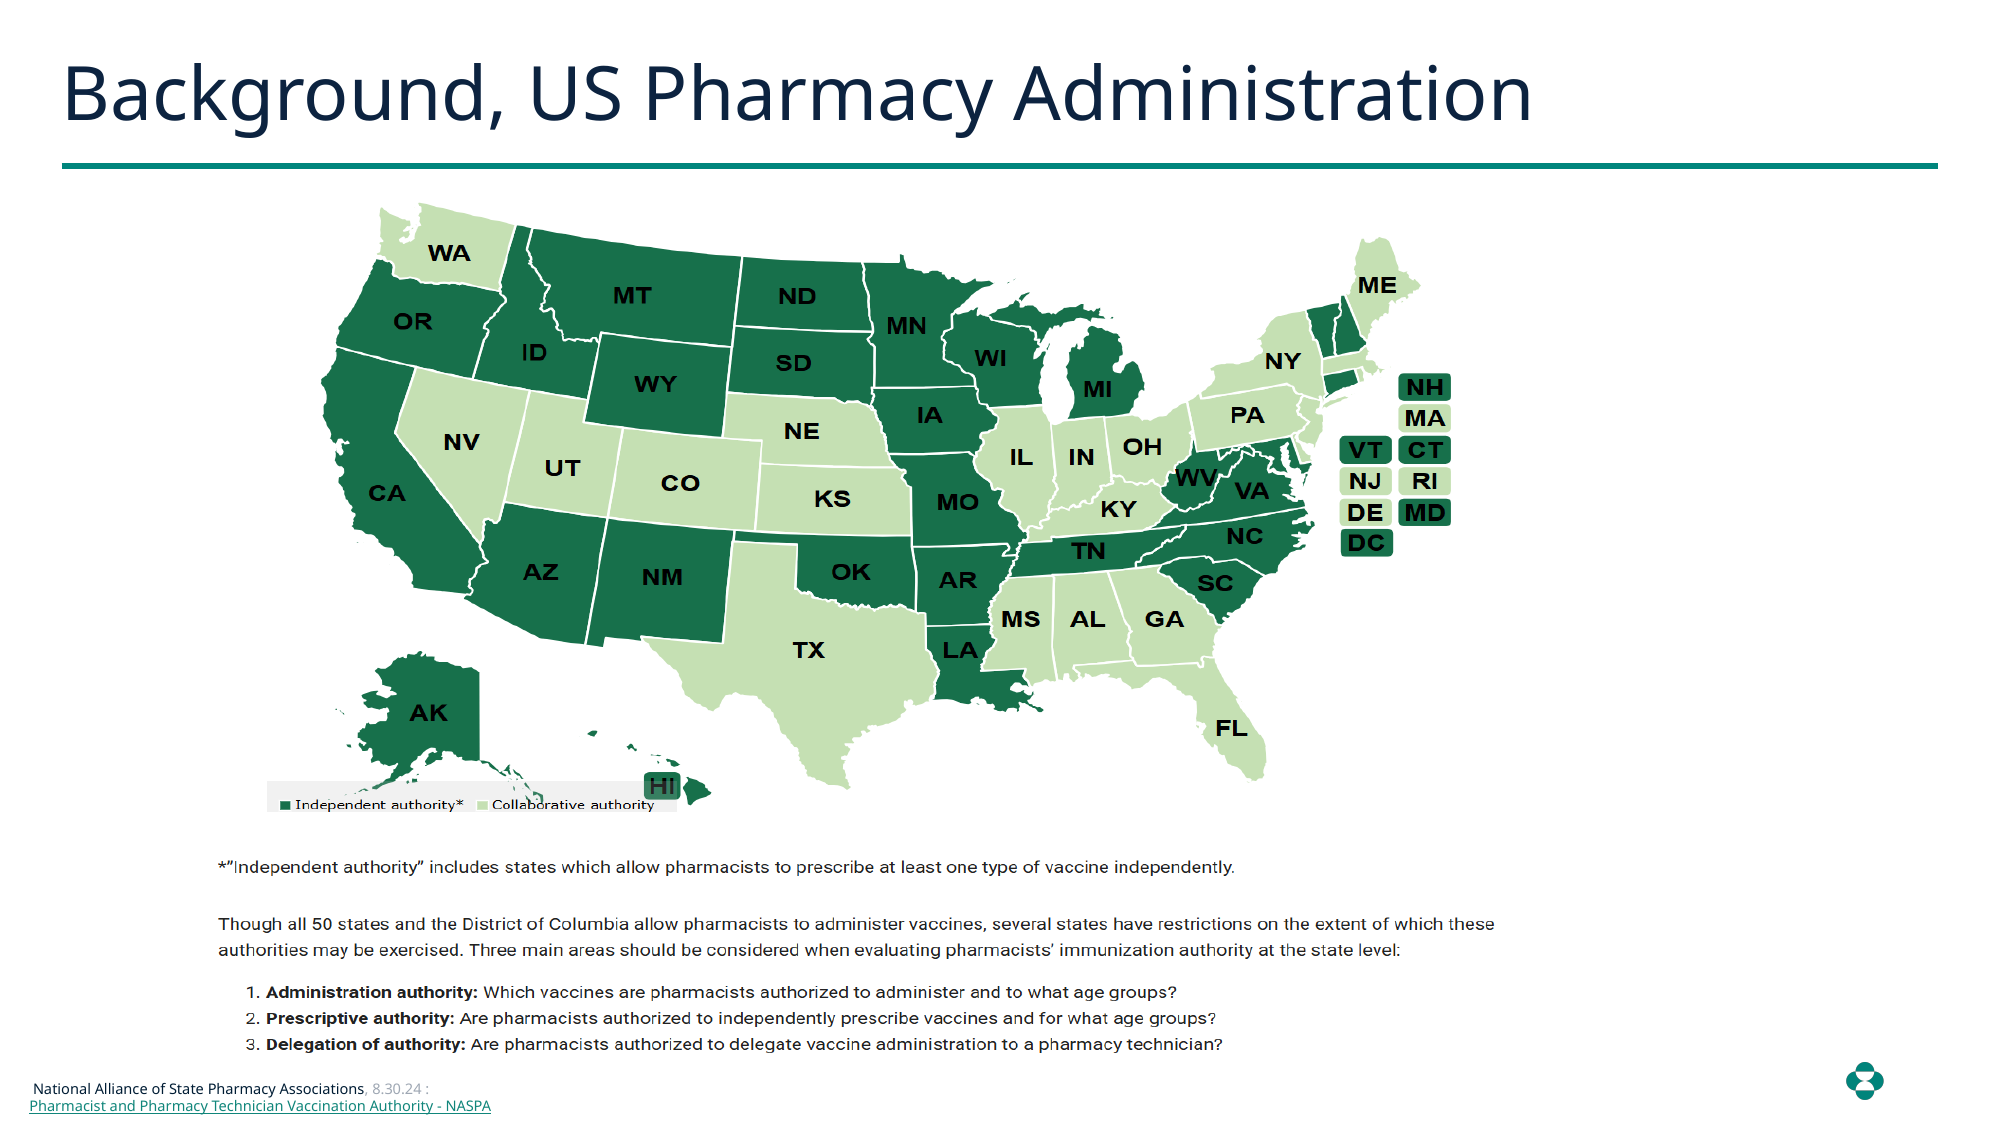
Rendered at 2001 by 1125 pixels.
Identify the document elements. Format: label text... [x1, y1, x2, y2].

footer National Alliance of State Pharmacy Associations, 8.30.24 : Pharmacist and Pharmacy Technician Vaccination Authority - NASPA [29, 1081, 876, 1116]
picture [109, 173, 1559, 1075]
picture [1837, 1043, 1899, 1119]
title Background, US Pharmacy Administration [61, 26, 1938, 166]
